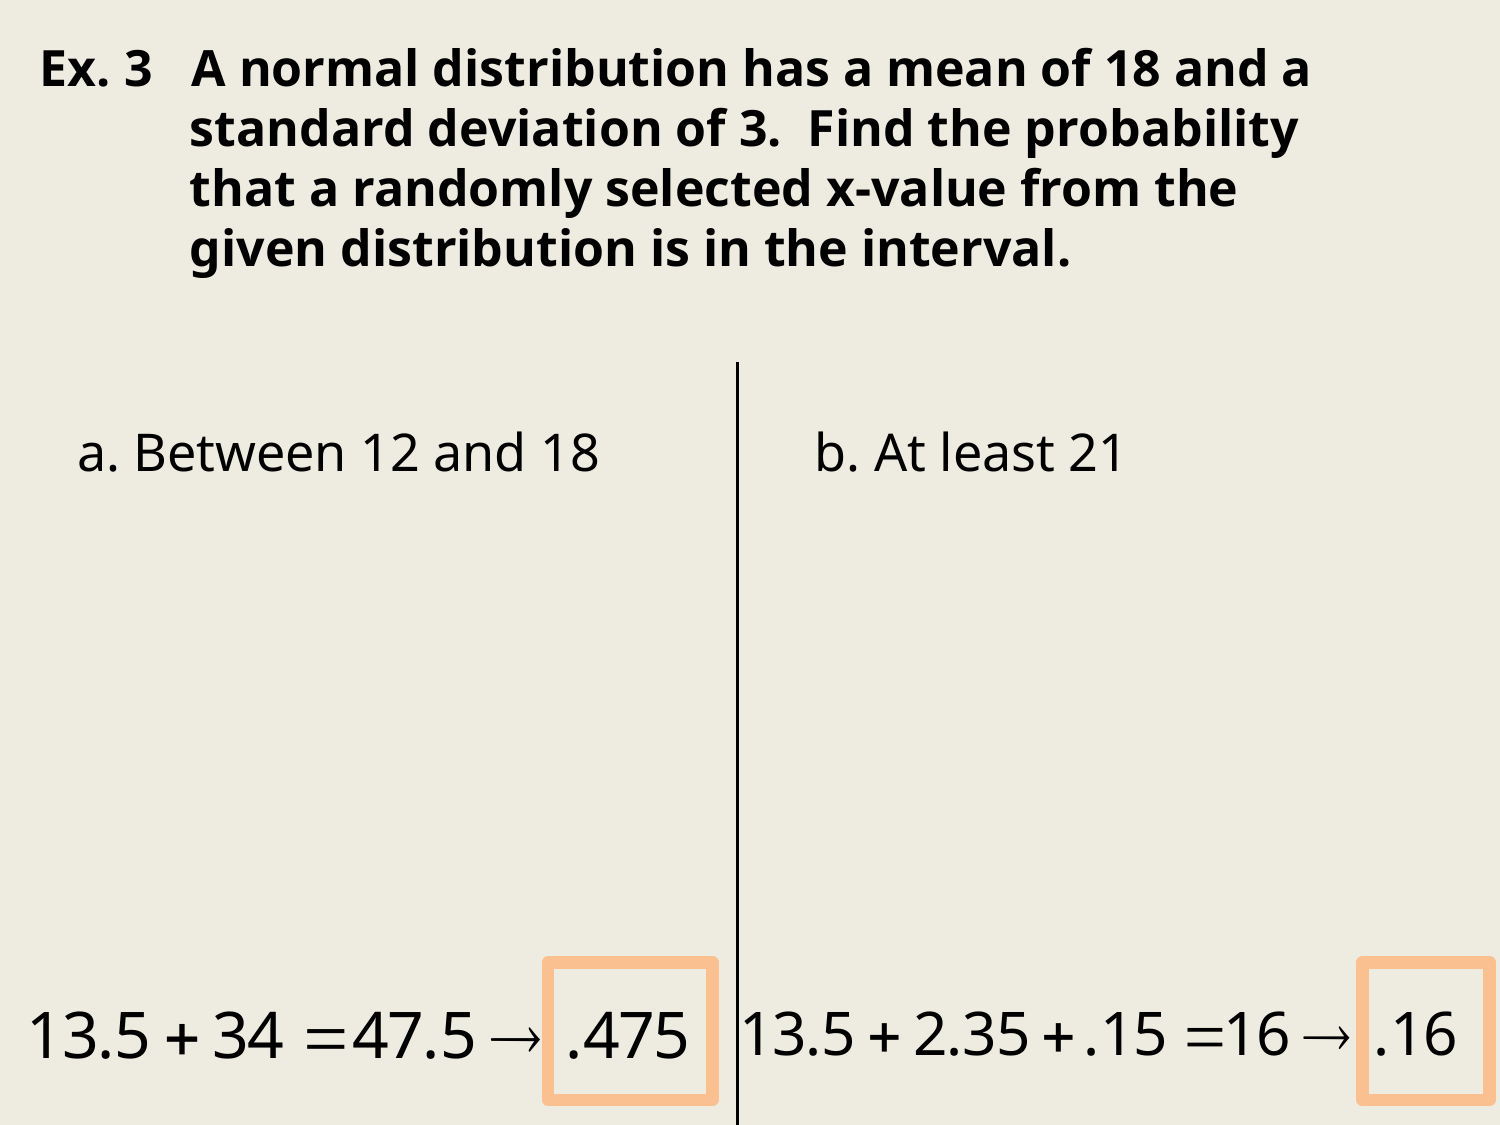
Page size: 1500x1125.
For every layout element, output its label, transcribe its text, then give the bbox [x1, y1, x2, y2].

text_box a. Between 12 and 18 [62, 412, 663, 490]
title Ex. 3 A normal distribution has a mean of 18 and a standard deviation of 3. Find the probability that a randomly selected x-value from the given distribution is in the interval. [24, 62, 1375, 250]
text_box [24, 999, 701, 1076]
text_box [737, 999, 1465, 1071]
text_box b. At least 21 [799, 412, 1400, 490]
text_box [1360, 960, 1492, 1102]
text_box [546, 960, 714, 1102]
